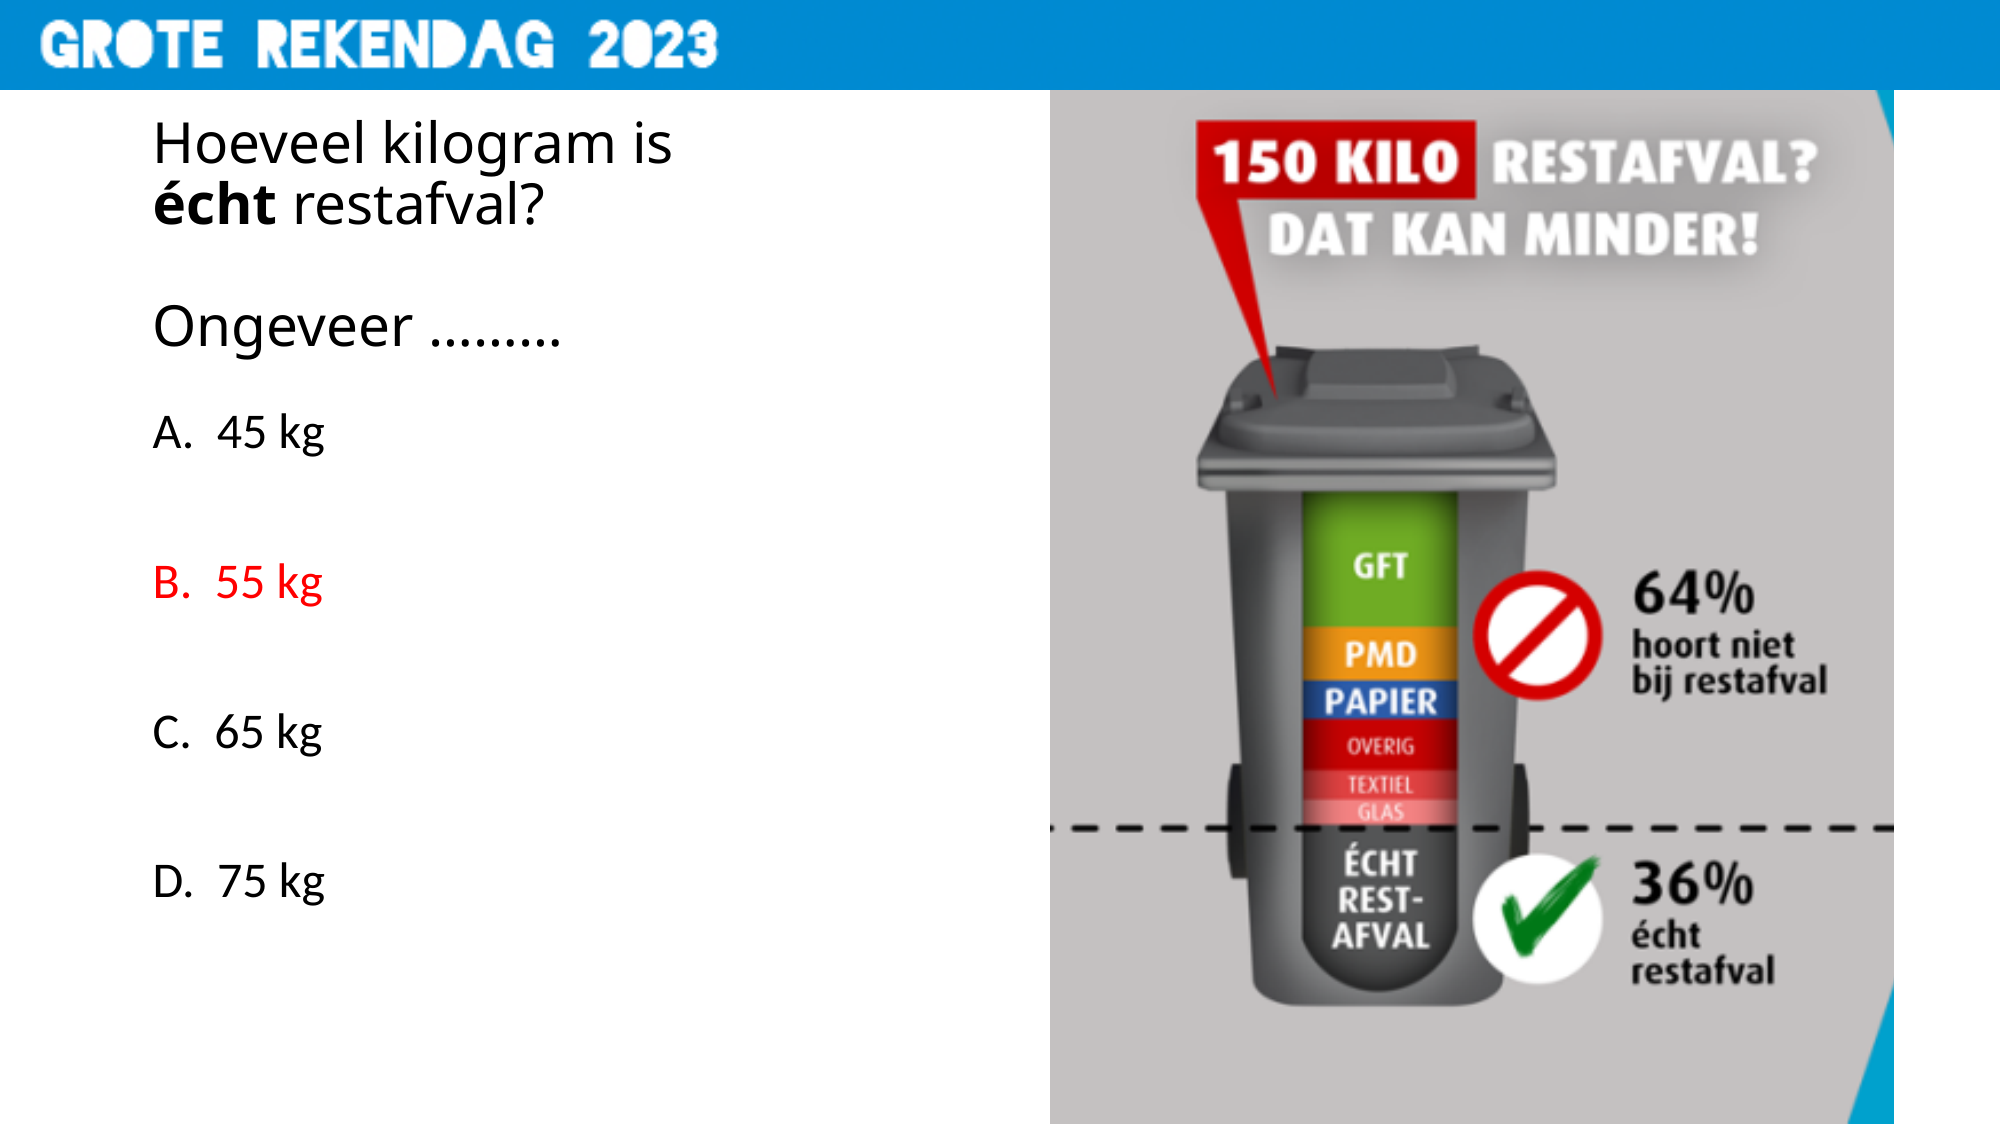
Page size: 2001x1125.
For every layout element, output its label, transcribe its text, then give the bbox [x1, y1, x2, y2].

picture [291, 20, 320, 68]
list A. 45 kg B. 55 kg C. 65 kg D. 75 kg [137, 337, 783, 963]
picture [83, 20, 154, 68]
picture [468, 20, 513, 68]
picture [622, 20, 652, 68]
picture [324, 20, 390, 68]
picture [192, 20, 223, 68]
picture [393, 20, 430, 68]
picture [258, 20, 288, 68]
picture [433, 20, 466, 68]
picture [1049, 91, 1894, 1124]
title Hoeveel kilogram is écht restafval? Ongeveer ……… [137, 104, 783, 337]
picture [156, 20, 189, 68]
picture [515, 20, 553, 68]
picture [41, 20, 78, 68]
picture [655, 20, 683, 68]
picture [589, 20, 619, 68]
picture [688, 20, 718, 68]
